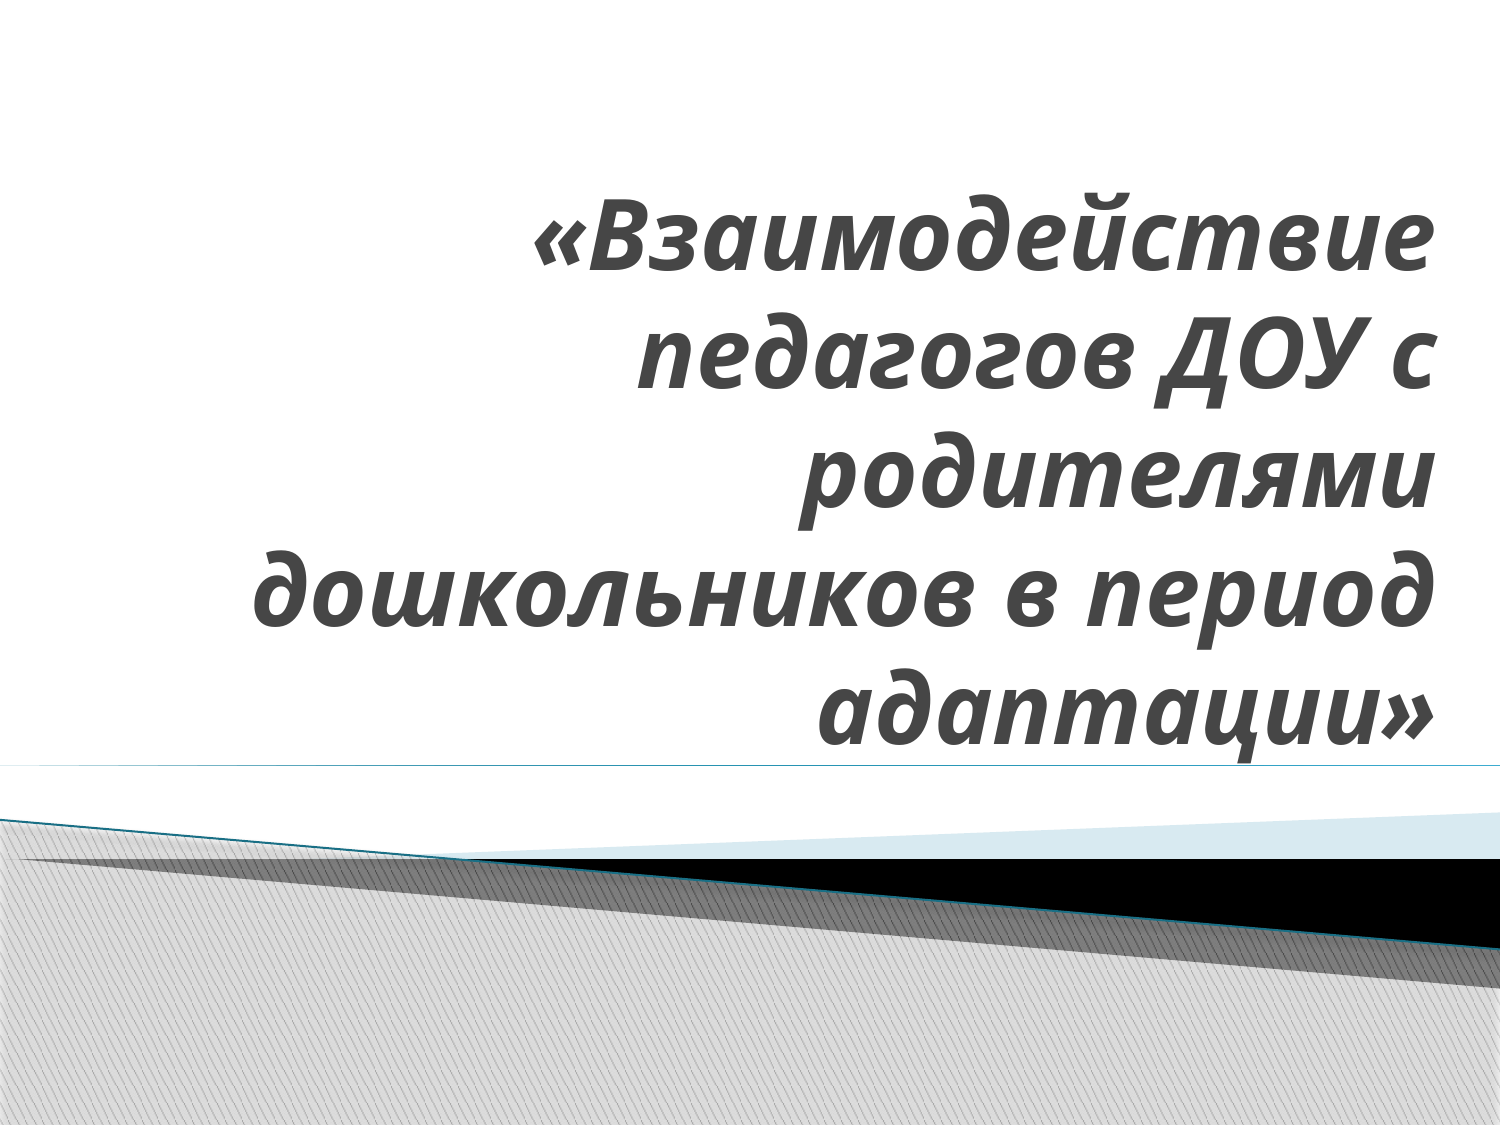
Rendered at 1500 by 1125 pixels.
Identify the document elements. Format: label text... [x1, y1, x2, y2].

title «Взаимодействие педагогов ДОУ с родителями дошкольников в период адаптации» [64, 160, 1453, 773]
picture [5, 859, 1500, 989]
